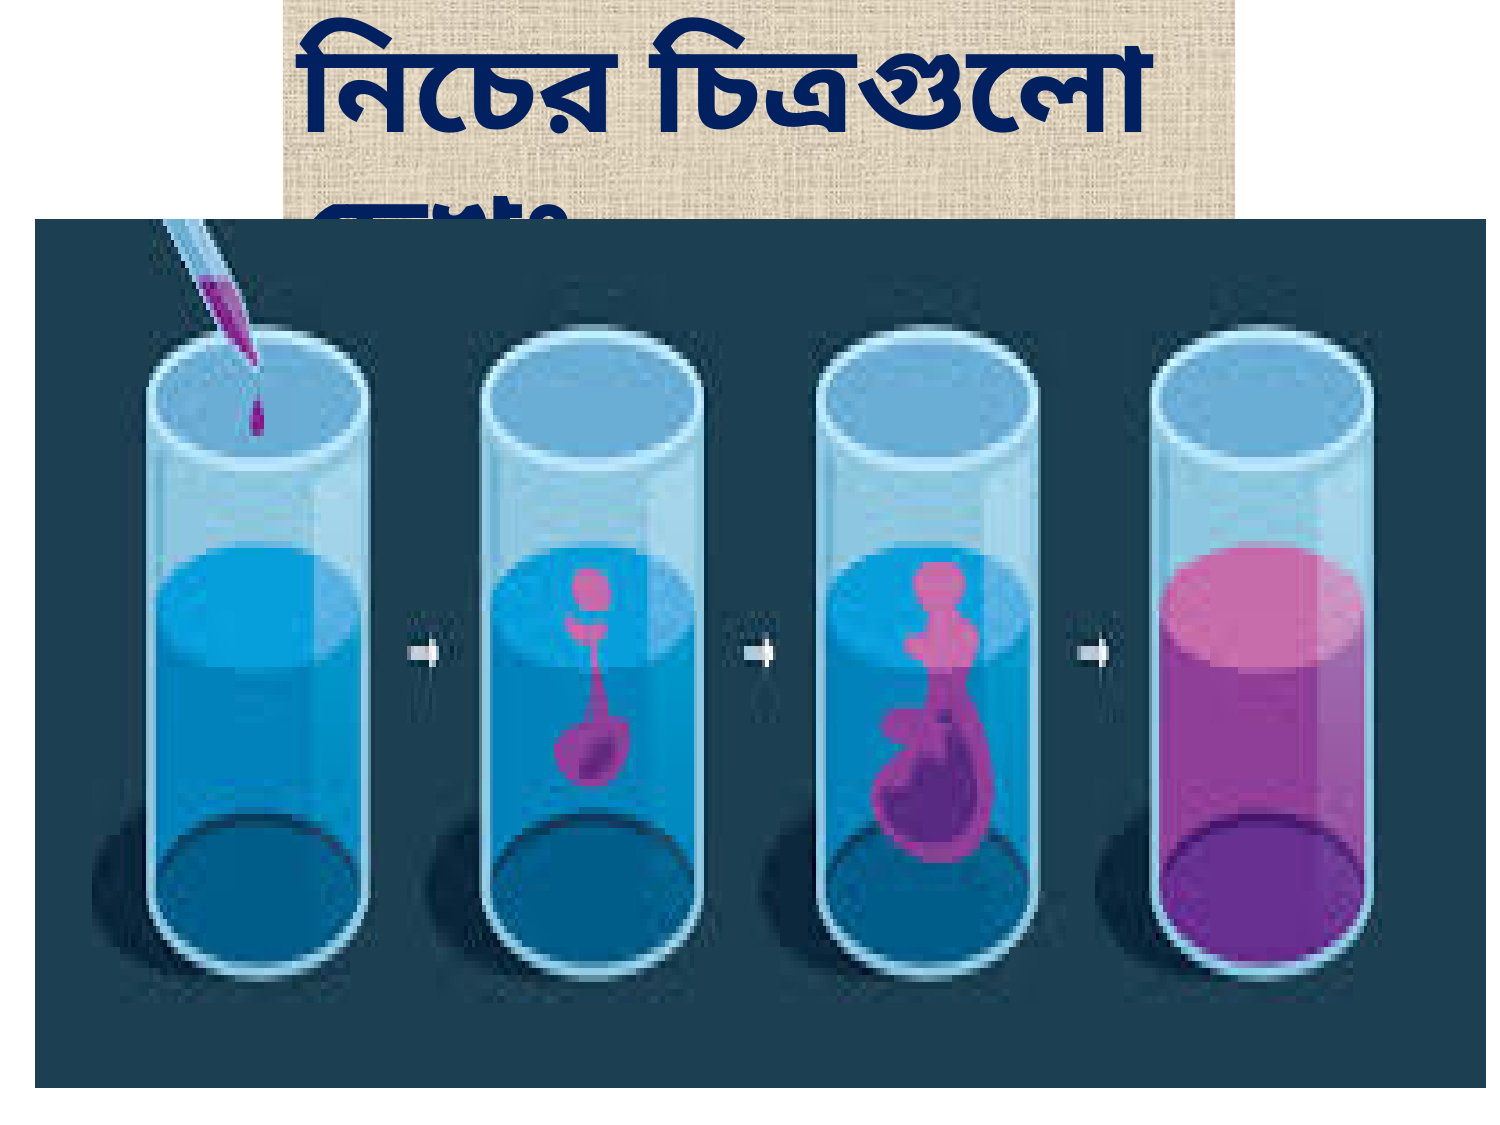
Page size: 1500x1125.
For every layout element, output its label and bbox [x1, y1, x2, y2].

text_box [34, 0, 1486, 1088]
